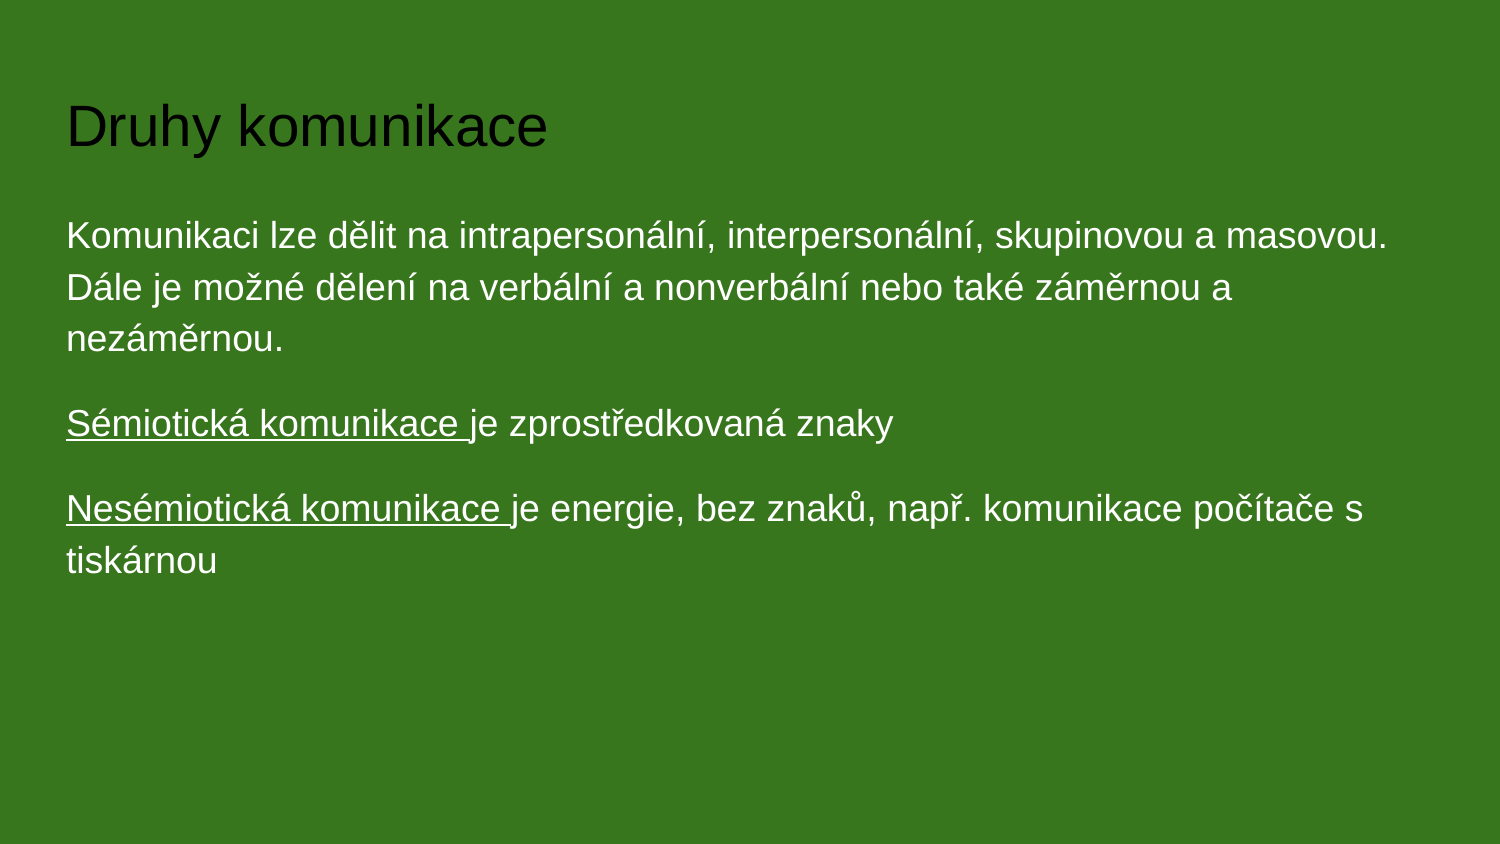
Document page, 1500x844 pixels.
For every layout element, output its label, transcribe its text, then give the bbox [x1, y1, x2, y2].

list Komunikaci lze dělit na intrapersonální, interpersonální, skupinovou a masovou. Dále je možné dělení na verbální a nonverbální nebo také záměrnou a nezáměrnou. Sémiotická komunikace je zprostředkovaná znaky Nesémiotická komunikace je energie, bez znaků, např. komunikace počítače s tiskárnou [51, 189, 1449, 750]
title Druhy komunikace [51, 72, 1449, 167]
